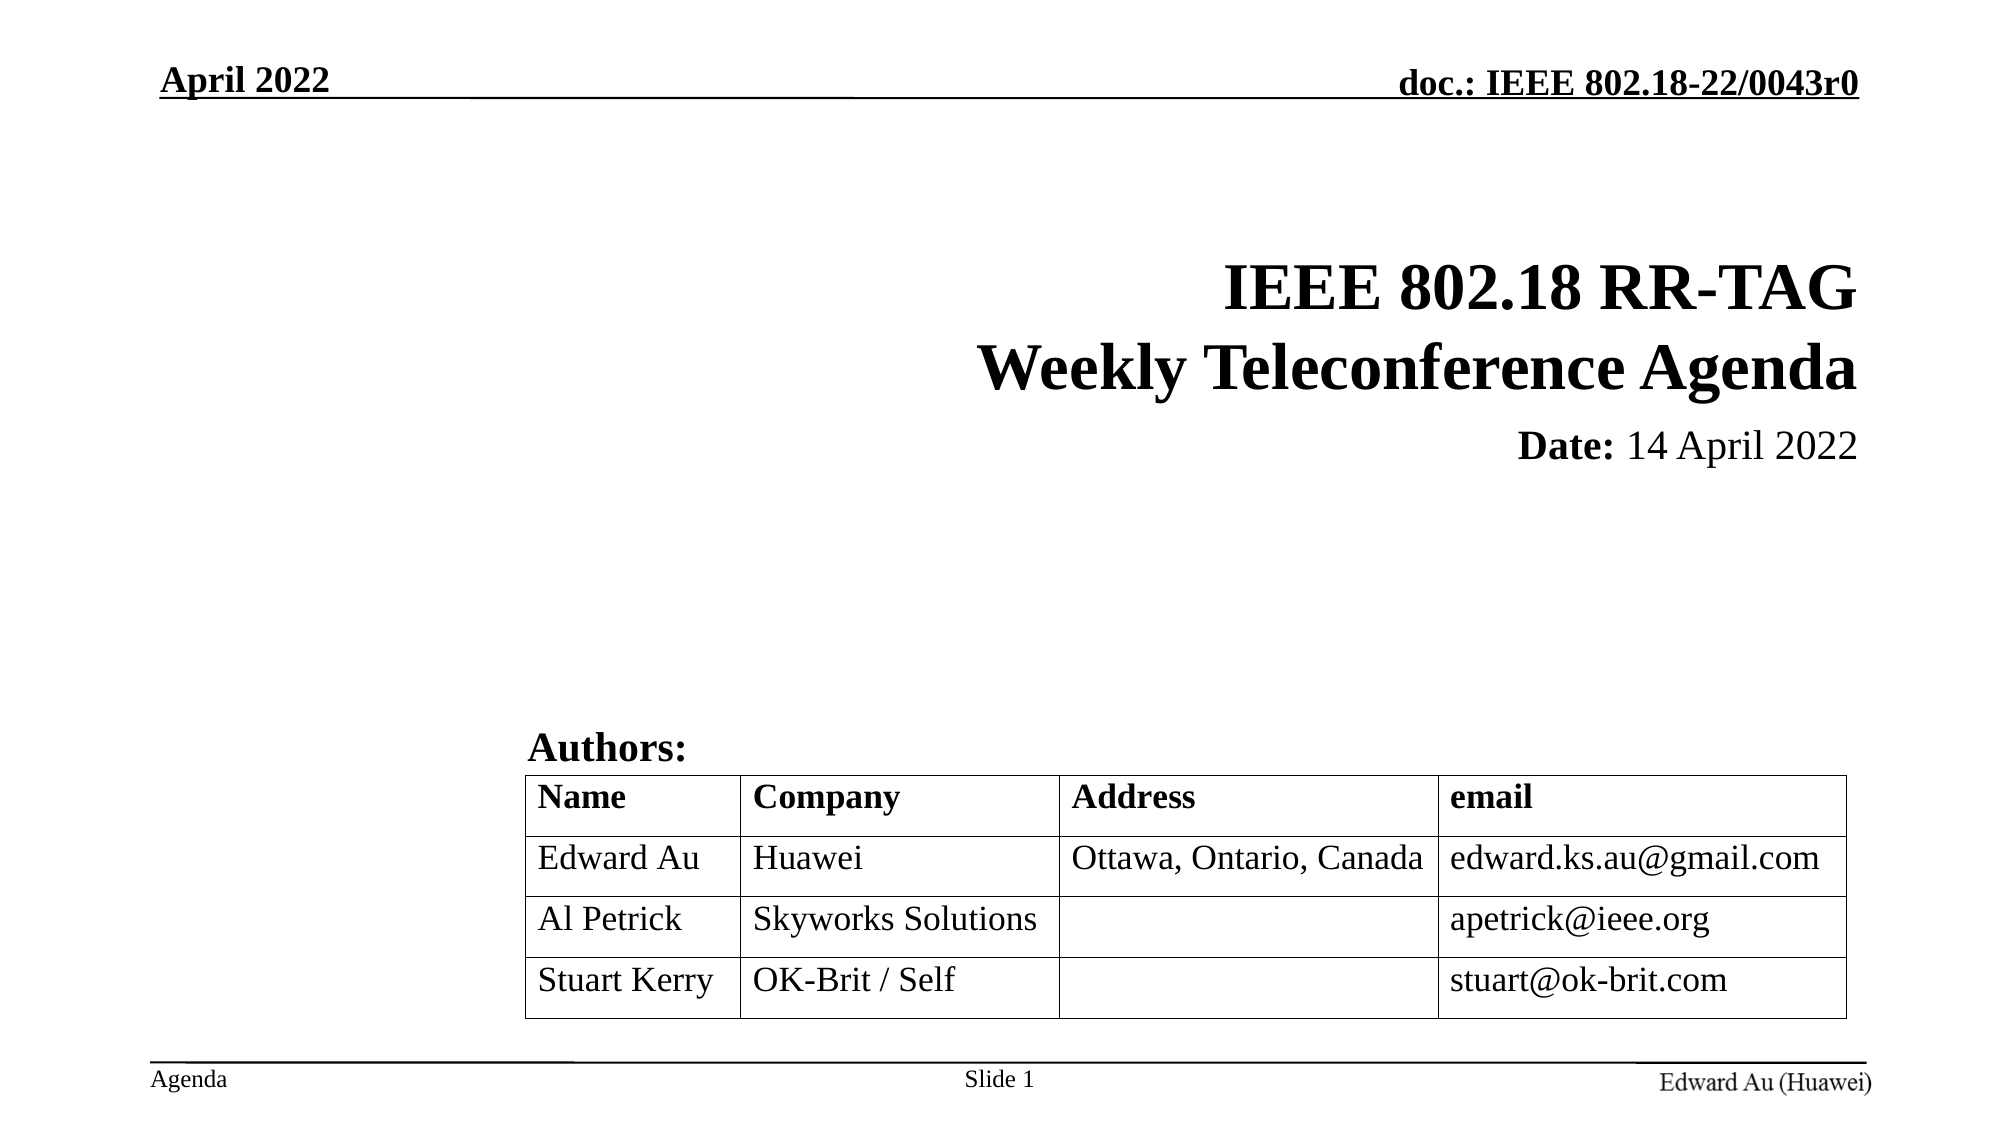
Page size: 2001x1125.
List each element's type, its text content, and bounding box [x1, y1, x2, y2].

text_box Authors: [512, 712, 750, 773]
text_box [509, 774, 1949, 1125]
title IEEE 802.18 RR-TAG Weekly Teleconference Agenda [598, 235, 1875, 410]
picture [1174, 1058, 1887, 1113]
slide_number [160, 54, 539, 101]
list Date: 14 April 2022 [598, 410, 1875, 538]
